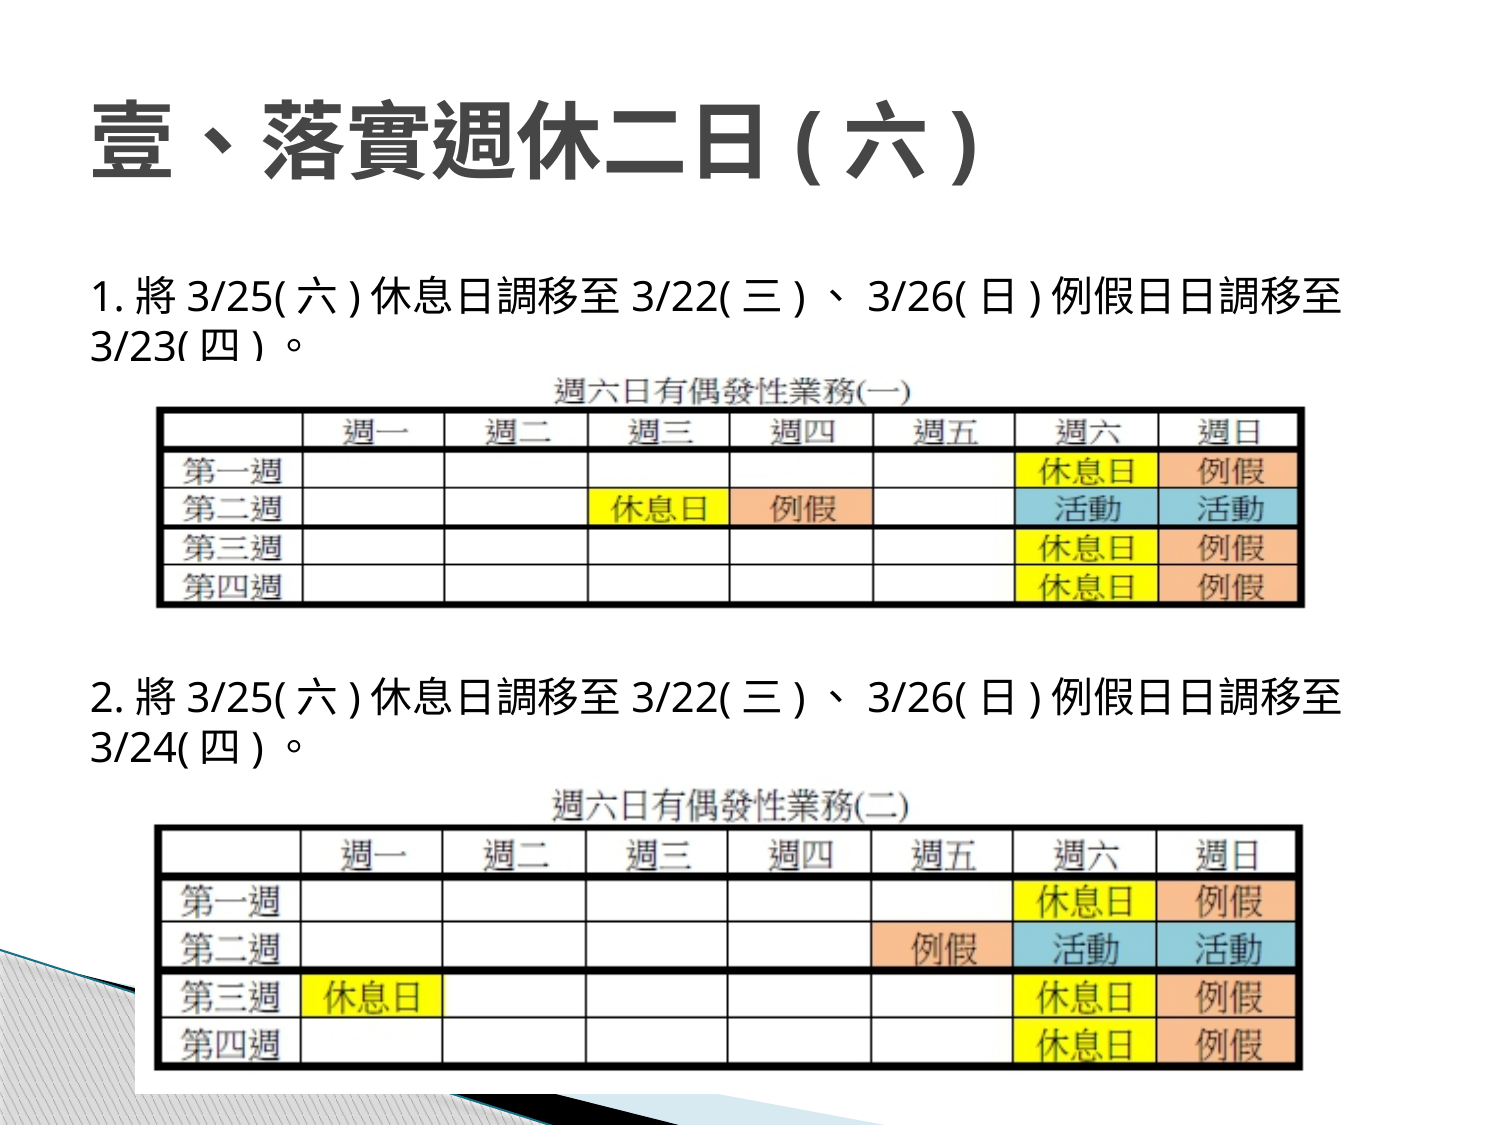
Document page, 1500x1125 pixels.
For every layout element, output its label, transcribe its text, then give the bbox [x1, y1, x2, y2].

picture [136, 361, 1331, 622]
title 壹、落實週休二日(六) [75, 45, 1425, 233]
picture [135, 774, 1329, 1095]
list 1.將3/25(六)休息日調移至3/22(三)、3/26(日)例假日日調移至3/23(四)。 2.將3/25(六)休息日調移至3/22(三)、3/26(日)例假日日調移至3/24(四)。 [75, 262, 1425, 1047]
